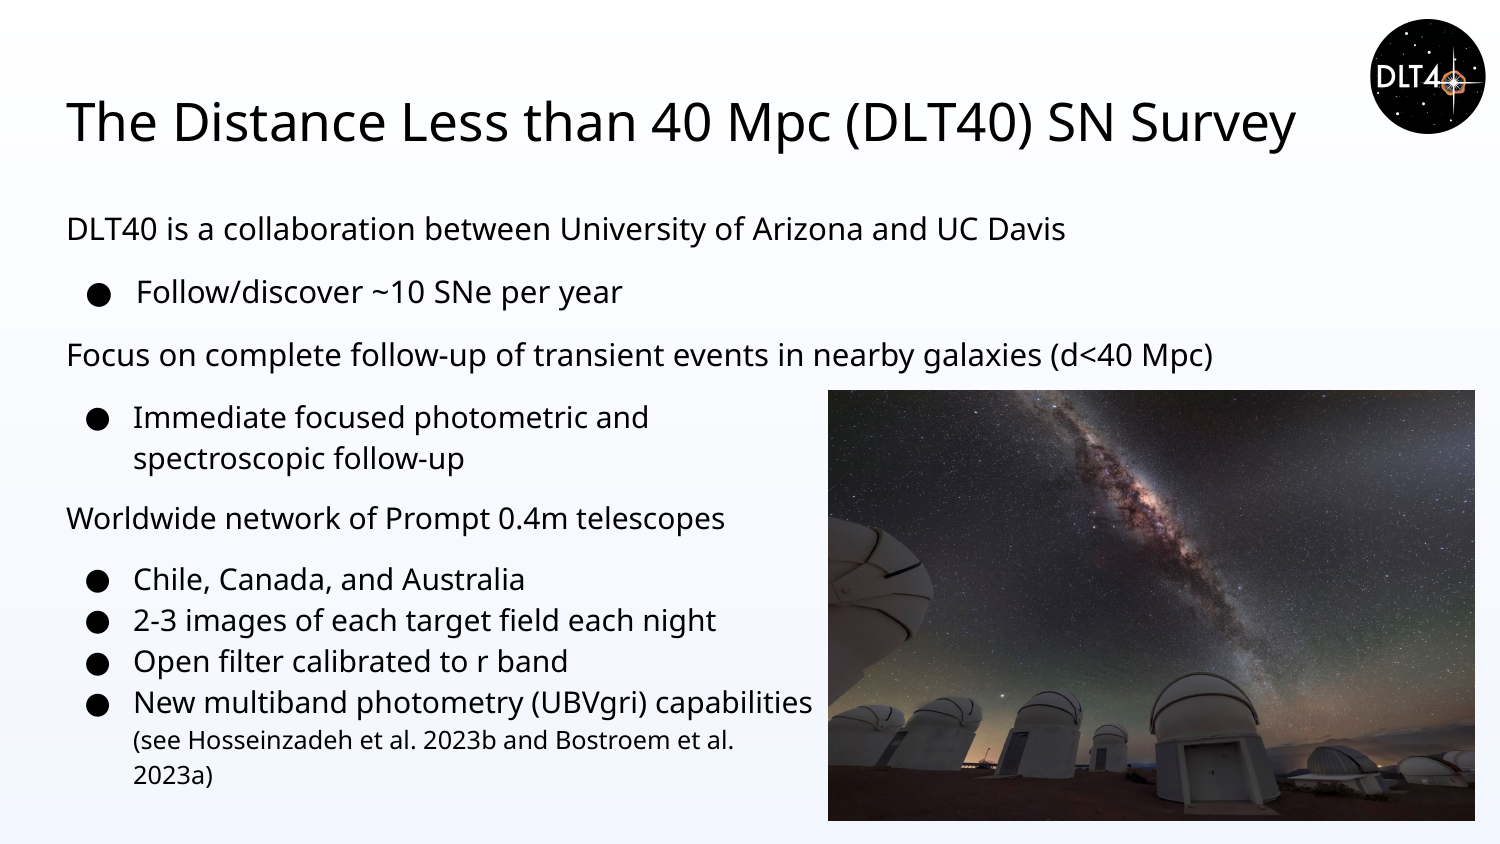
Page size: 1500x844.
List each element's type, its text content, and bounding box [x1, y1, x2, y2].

title The Distance Less than 40 Mpc (DLT40) SN Survey [51, 72, 1449, 167]
picture [828, 389, 1475, 821]
list Immediate focused photometric and spectroscopic follow-up Worldwide network of Prompt 0.4m telescopes Chile, Canada, and Australia 2-3 images of each target field each night Open filter calibrated to r band New multiband photometry (UBVgri) capabilities (see Hosseinzadeh et al. 2023b and Bostroem et al. 2023a) [51, 377, 829, 809]
list DLT40 is a collaboration between University of Arizona and UC Davis Follow/discover ~10 SNe per year Focus on complete follow-up of transient events in nearby galaxies (d<40 Mpc) [51, 189, 1449, 388]
picture [1370, 18, 1491, 135]
